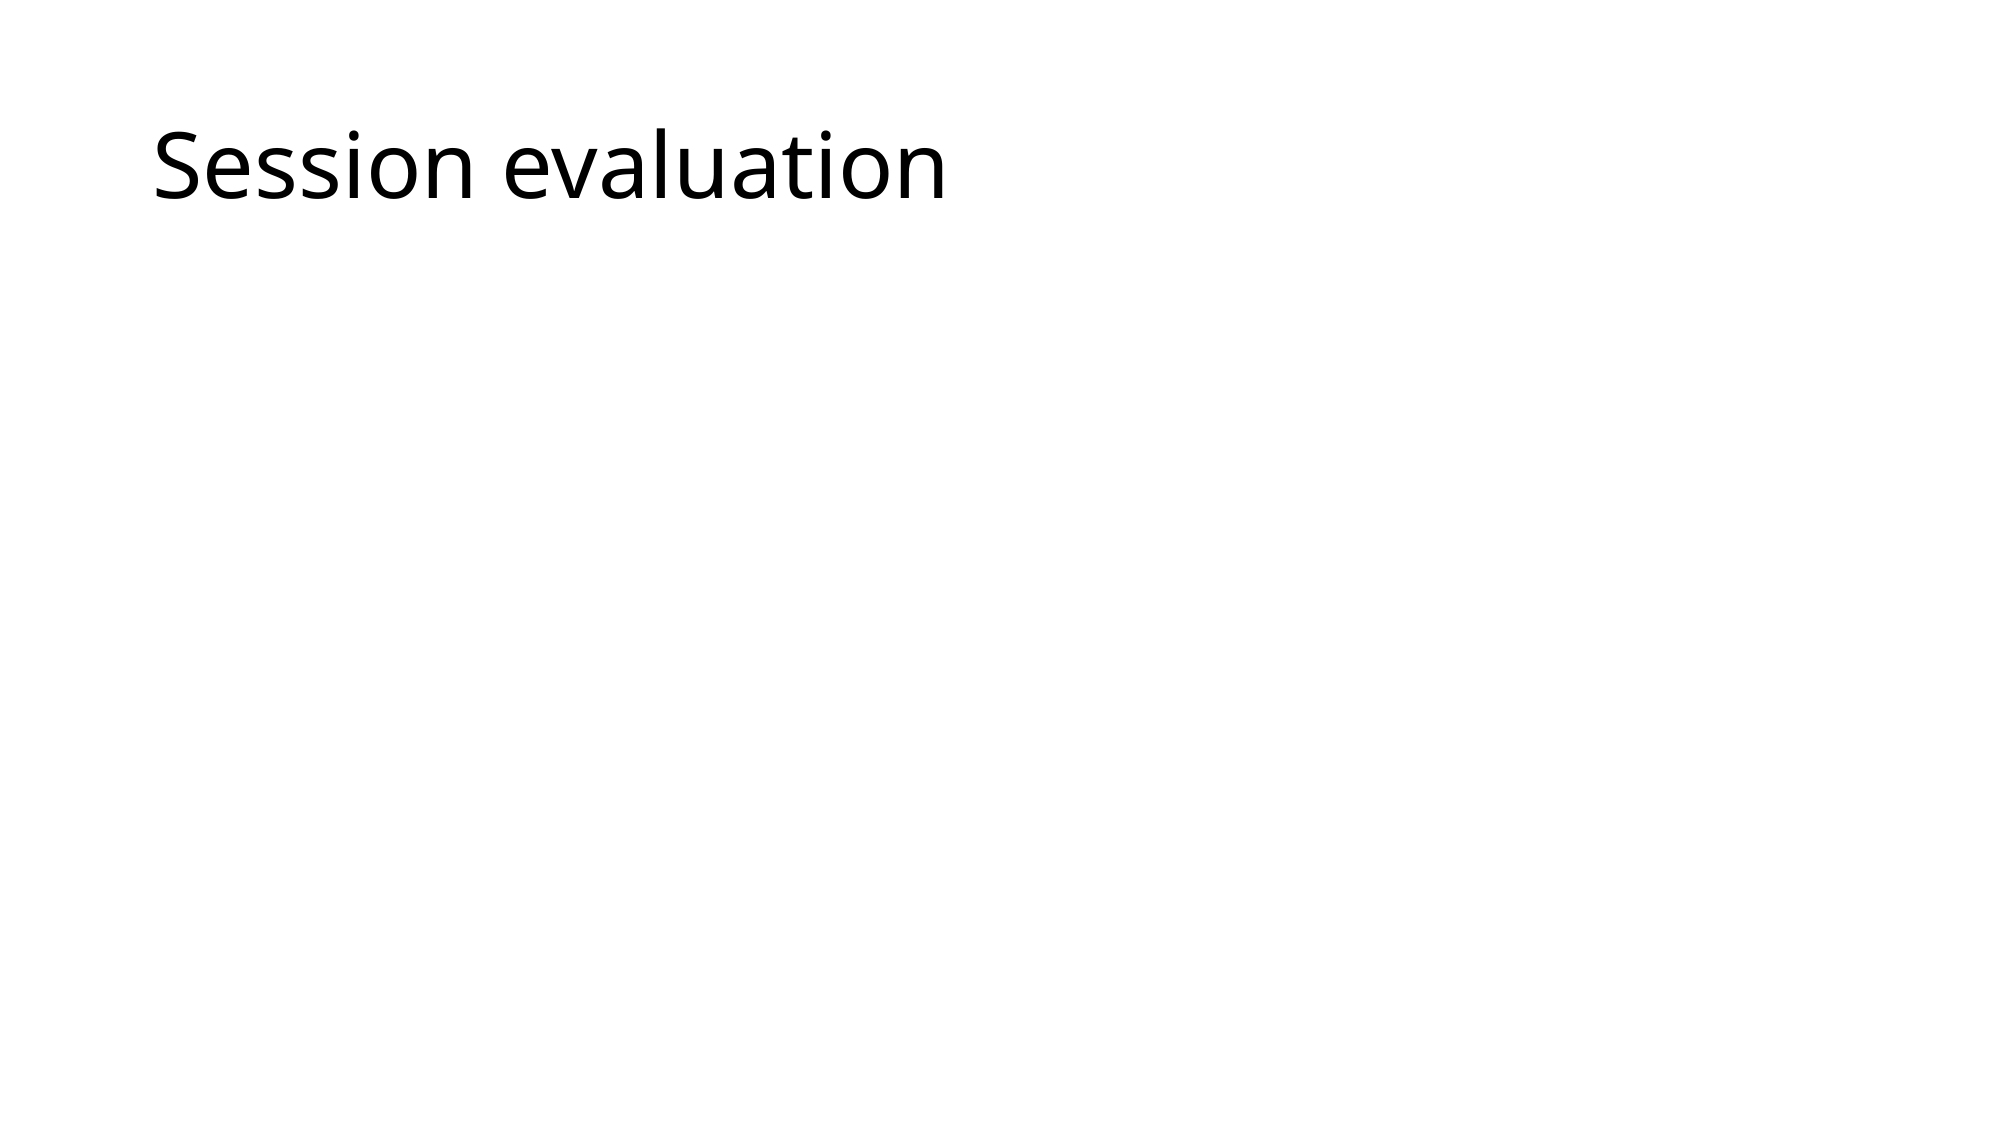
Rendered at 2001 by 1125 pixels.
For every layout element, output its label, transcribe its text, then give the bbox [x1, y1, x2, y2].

title Session evaluation [137, 59, 1863, 278]
